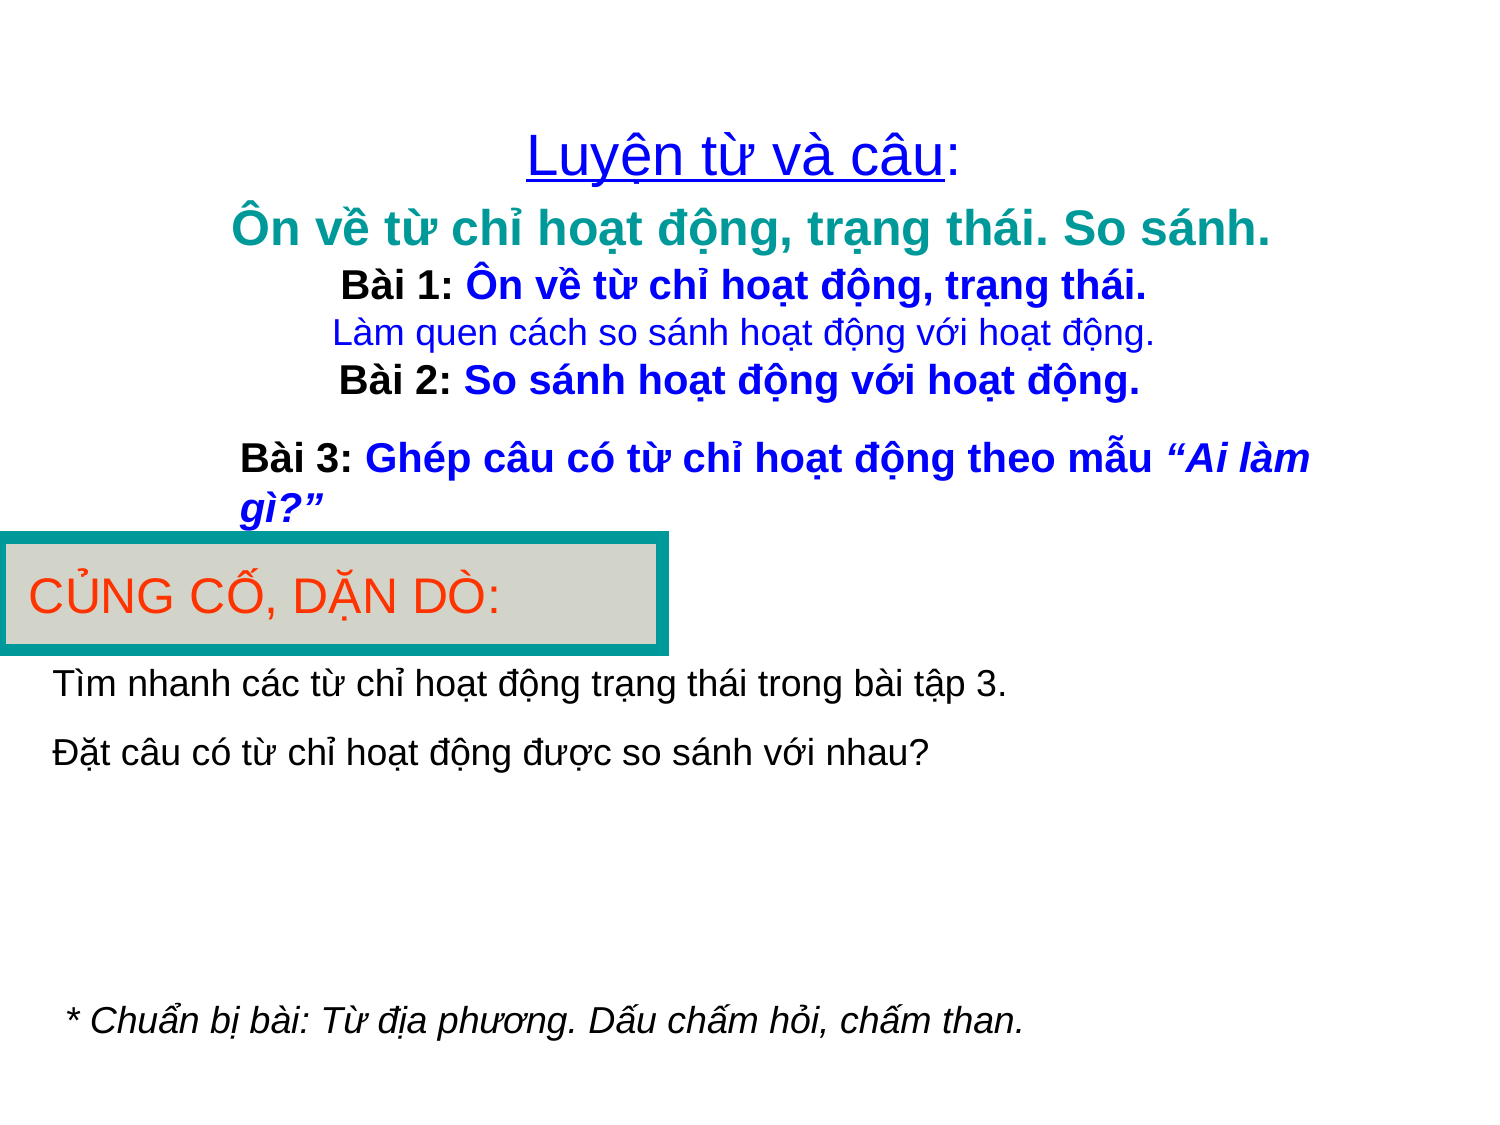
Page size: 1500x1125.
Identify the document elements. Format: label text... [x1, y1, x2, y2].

text_box Luyện từ và câu: Ôn về từ chỉ hoạt động, trạng thái. So sánh. Bài 1: Ôn về từ chỉ hoạt động, trạng thái. Làm quen cách so sánh hoạt động với hoạt động. Bài 2: So sánh hoạt động với hoạt động. [24, 75, 1463, 425]
text_box * Chuẩn bị bài: Từ địa phương. Dấu chấm hỏi, chấm than. [49, 974, 1313, 1063]
text_box Bài 3: Ghép câu có từ chỉ hoạt động theo mẫu “Ai làm gì?” [224, 425, 1338, 538]
text_box Tìm nhanh các từ chỉ hoạt động trạng thái trong bài tập 3. [37, 649, 1400, 699]
title CỦNG CỐ, DẶN DÒ: [0, 537, 663, 651]
text_box Đặt câu có từ chỉ hoạt động được so sánh với nhau? [37, 699, 1400, 800]
